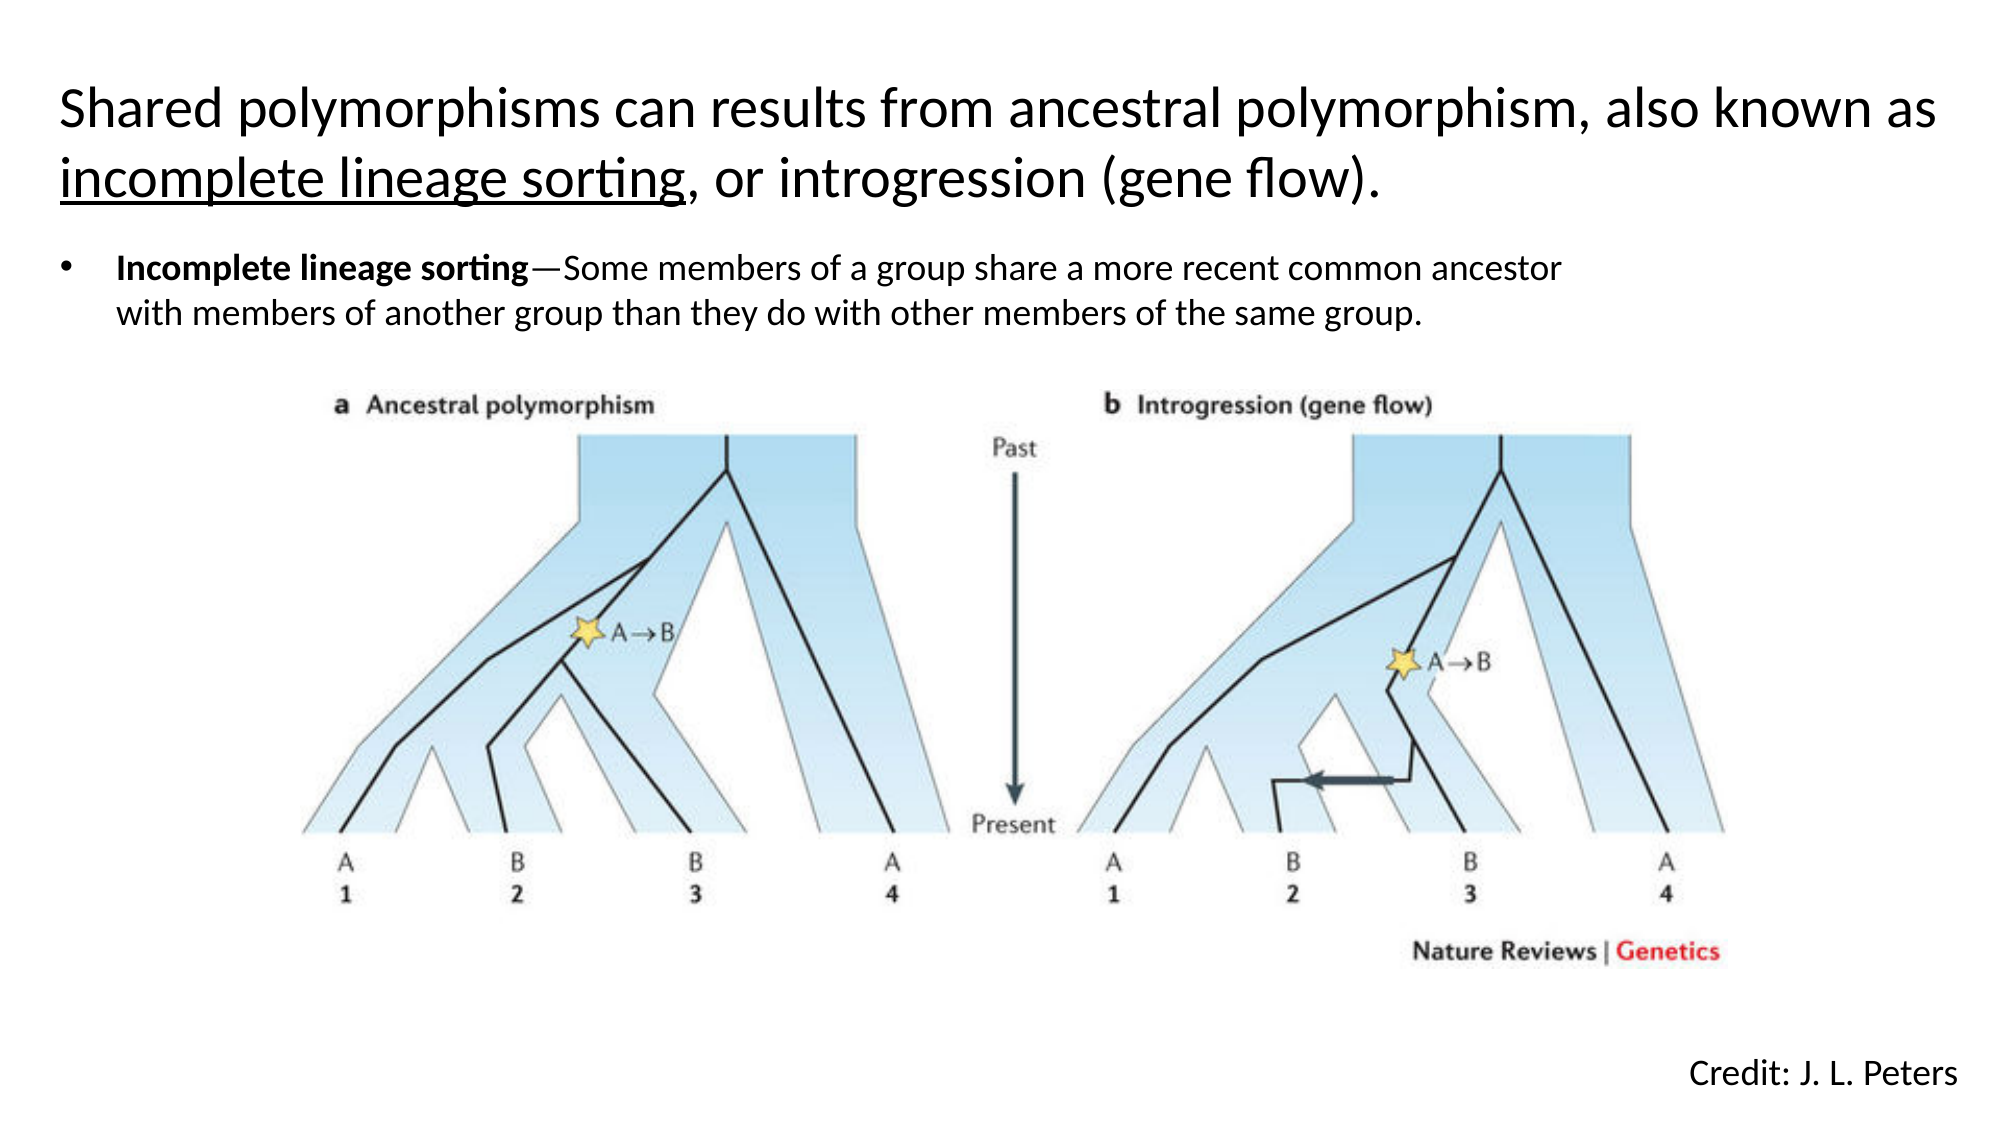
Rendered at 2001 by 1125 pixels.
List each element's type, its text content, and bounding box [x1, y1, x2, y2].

text_box Shared polymorphisms can results from ancestral polymorphism, also known as incomplete lineage sorting, or introgression (gene flow). [45, 61, 1966, 217]
text_box Credit: J. L. Peters [1674, 1040, 1974, 1101]
picture [300, 389, 1728, 969]
text_box Incomplete lineage sorting—Some members of a group share a more recent common ancestor with members of another group than they do with other members of the same group. [45, 235, 1599, 341]
